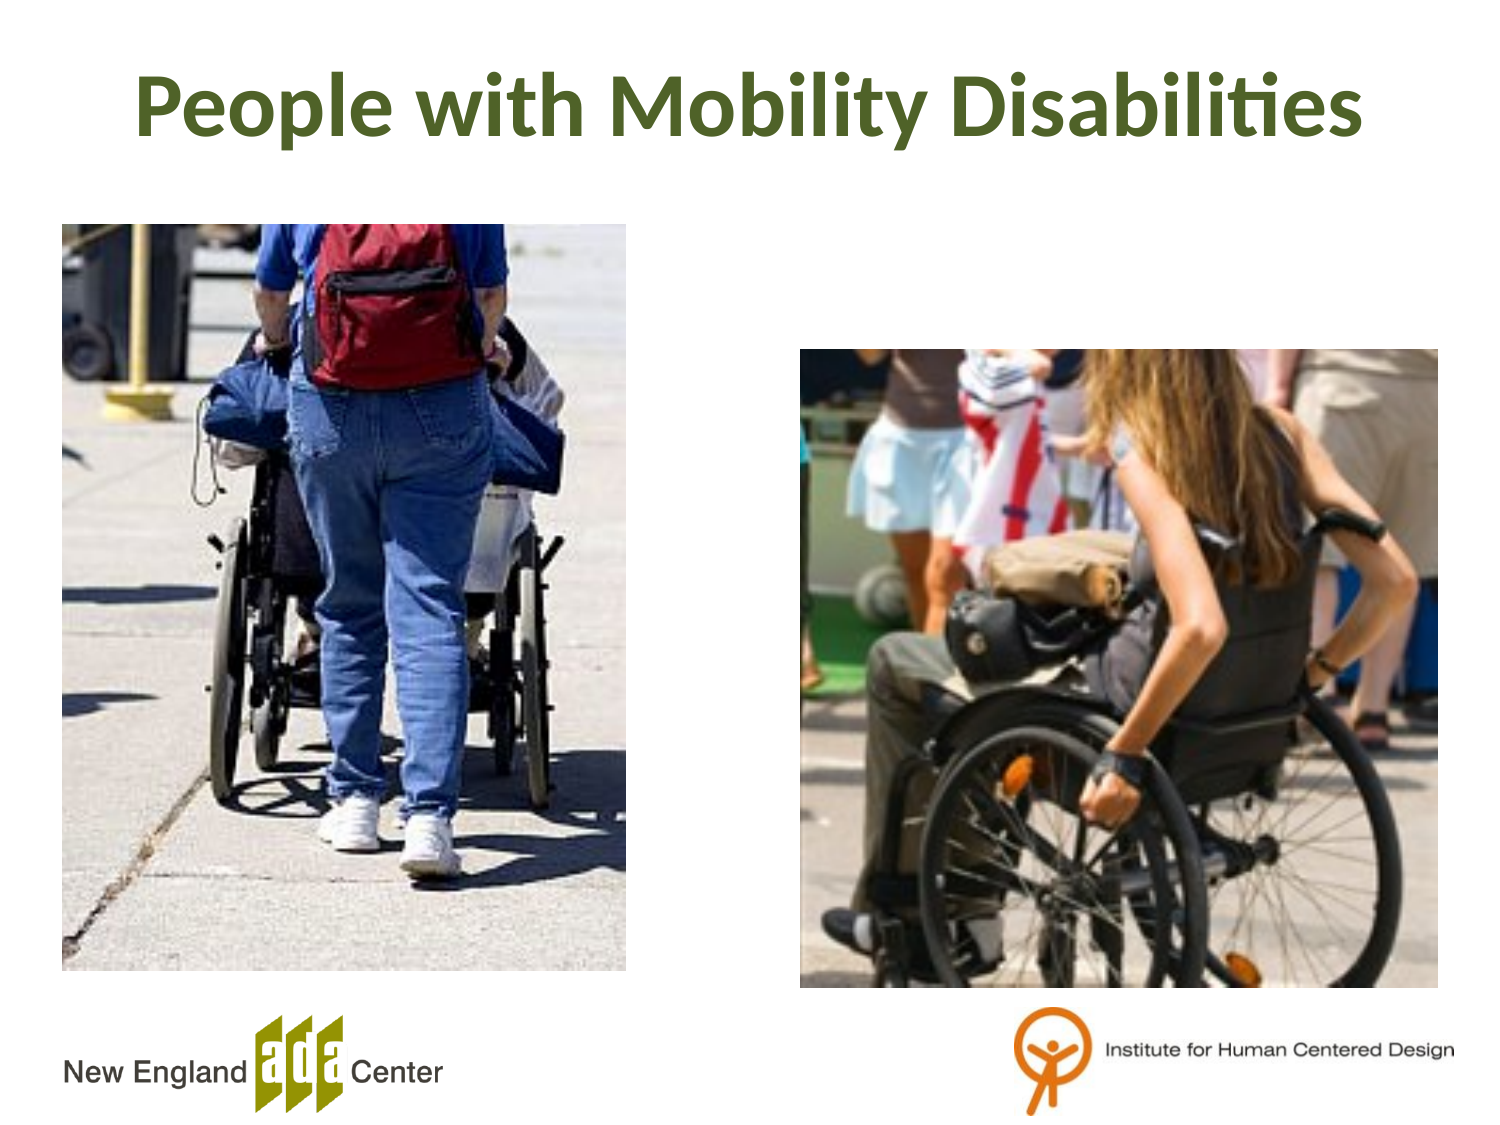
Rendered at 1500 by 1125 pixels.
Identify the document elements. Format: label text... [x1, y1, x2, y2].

picture [799, 349, 1438, 988]
picture [1014, 1007, 1454, 1116]
picture [62, 224, 626, 971]
text_box People with Mobility Disabilities [50, 37, 1450, 163]
picture [62, 1014, 443, 1114]
